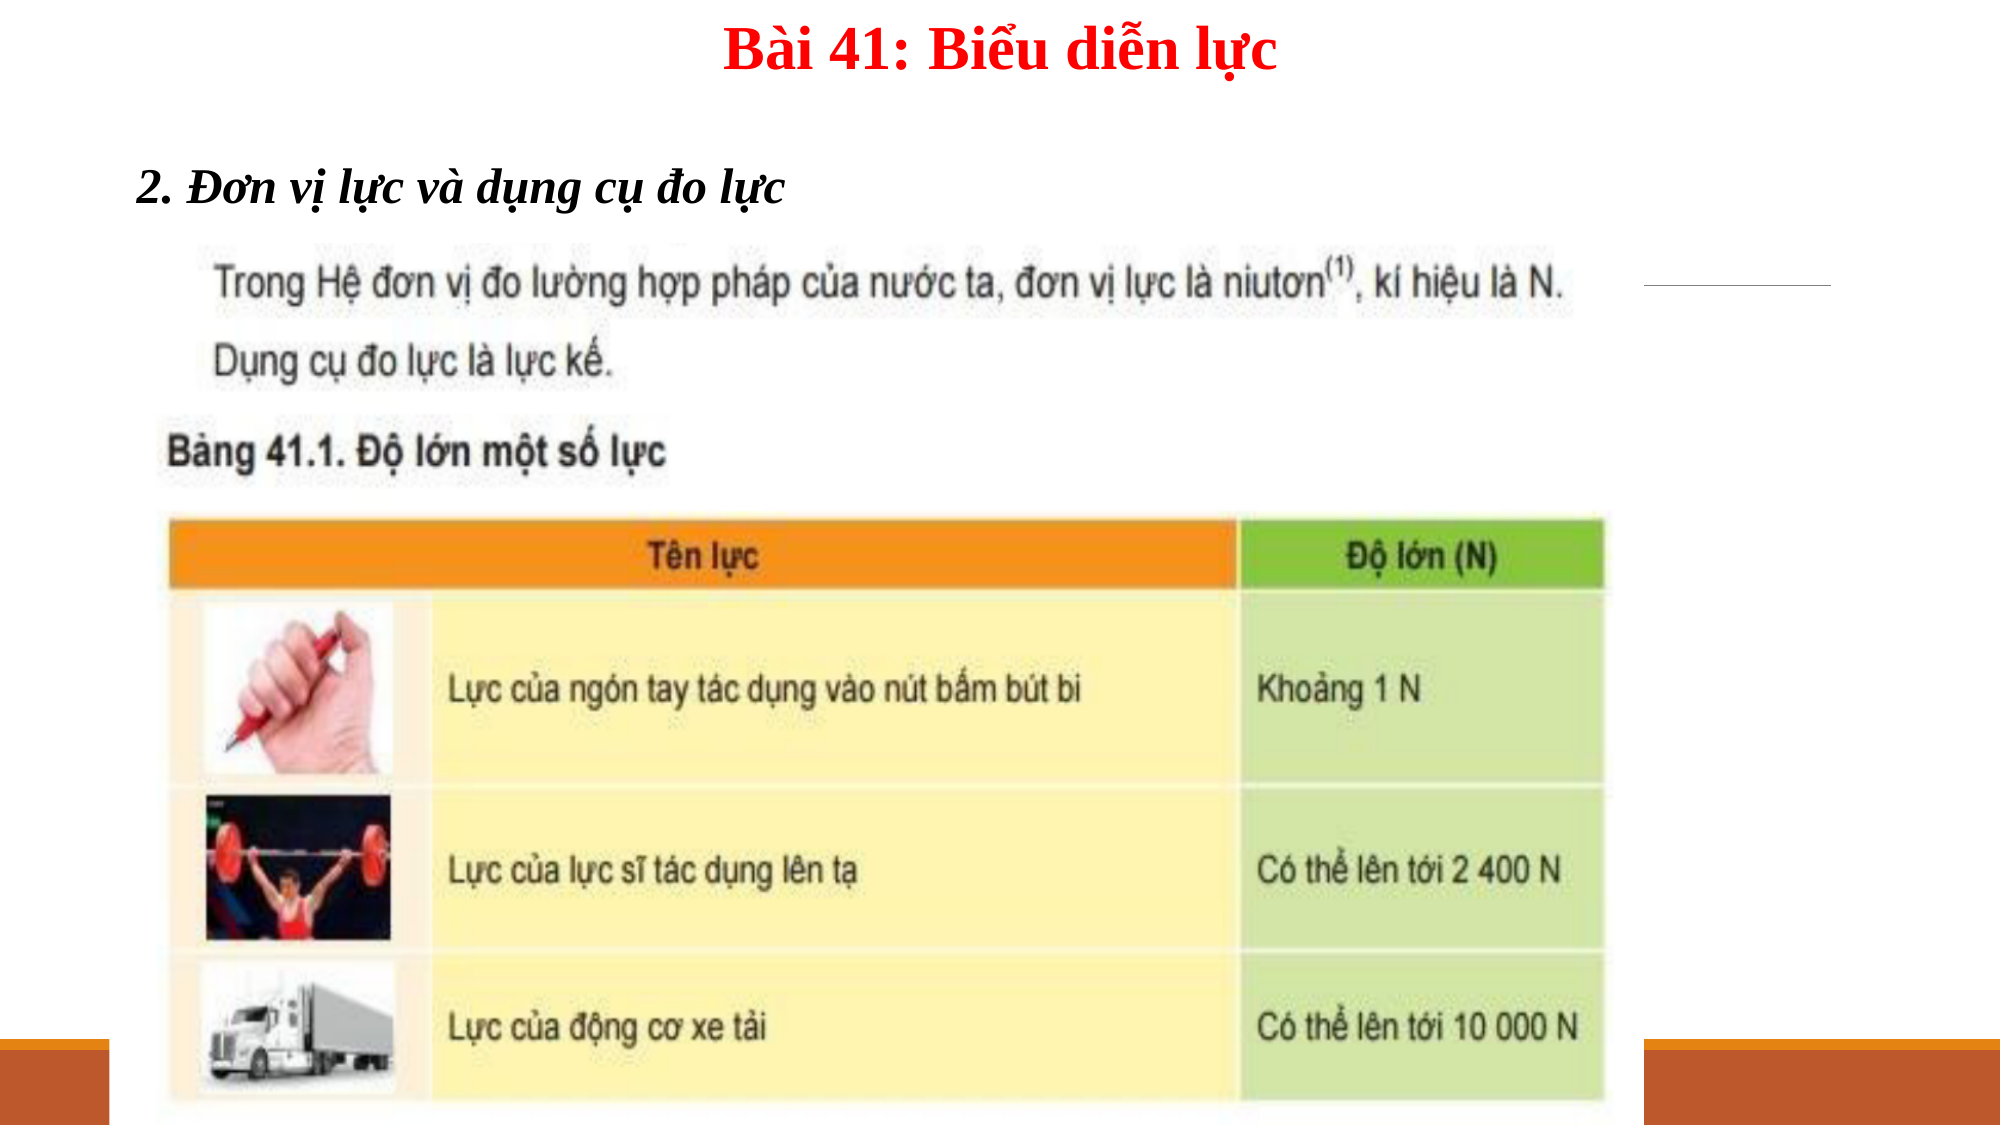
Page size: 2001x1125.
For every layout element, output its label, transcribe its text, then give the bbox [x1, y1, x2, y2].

picture [108, 242, 1645, 1125]
text_box 2. Đơn vị lực và dụng cụ đo lực [18, 146, 905, 222]
text_box Bài 41: Biểu diễn lực [401, 0, 1586, 90]
